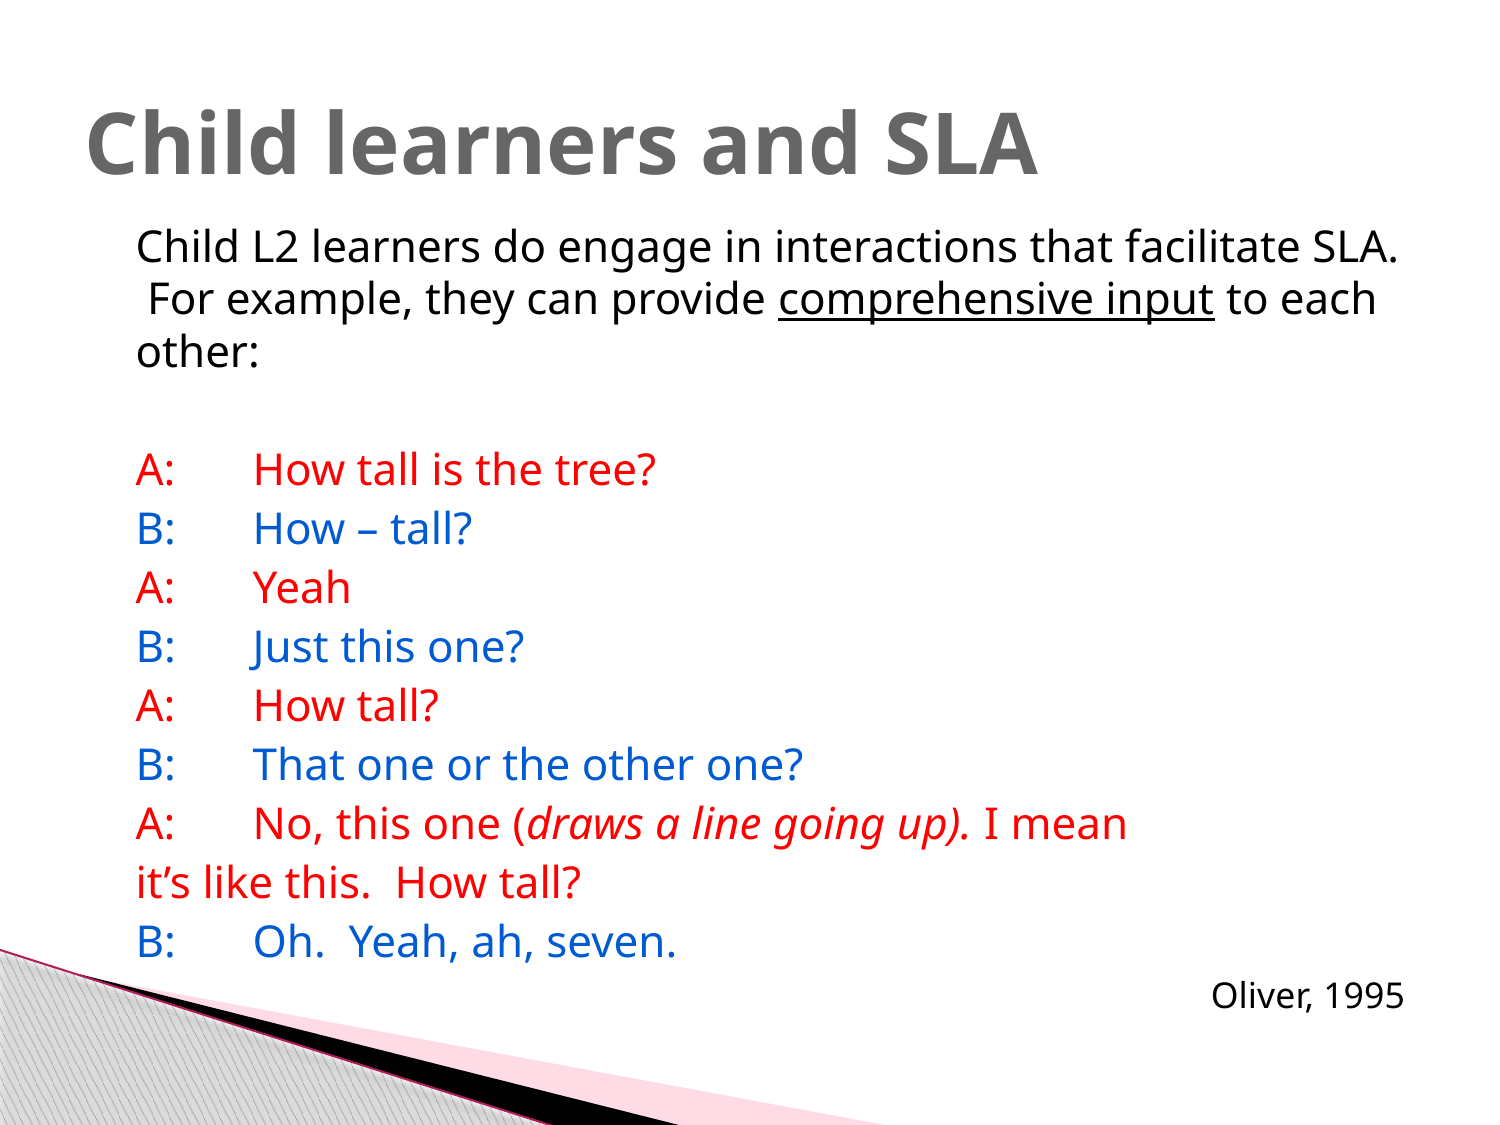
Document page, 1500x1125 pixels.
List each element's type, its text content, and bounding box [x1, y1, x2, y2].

title Child learners and SLA [70, 46, 1421, 235]
list Child L2 learners do engage in interactions that facilitate SLA. For example, they can provide comprehensive input to each other: A: How tall is the tree? B: How – tall? A: Yeah B: Just this one? A: How tall? B: That one or the other one? A: No, this one (draws a line going up). I mean it’s like this. How tall? B: Oh. Yeah, ah, seven. Oliver, 1995 [70, 235, 1421, 1032]
